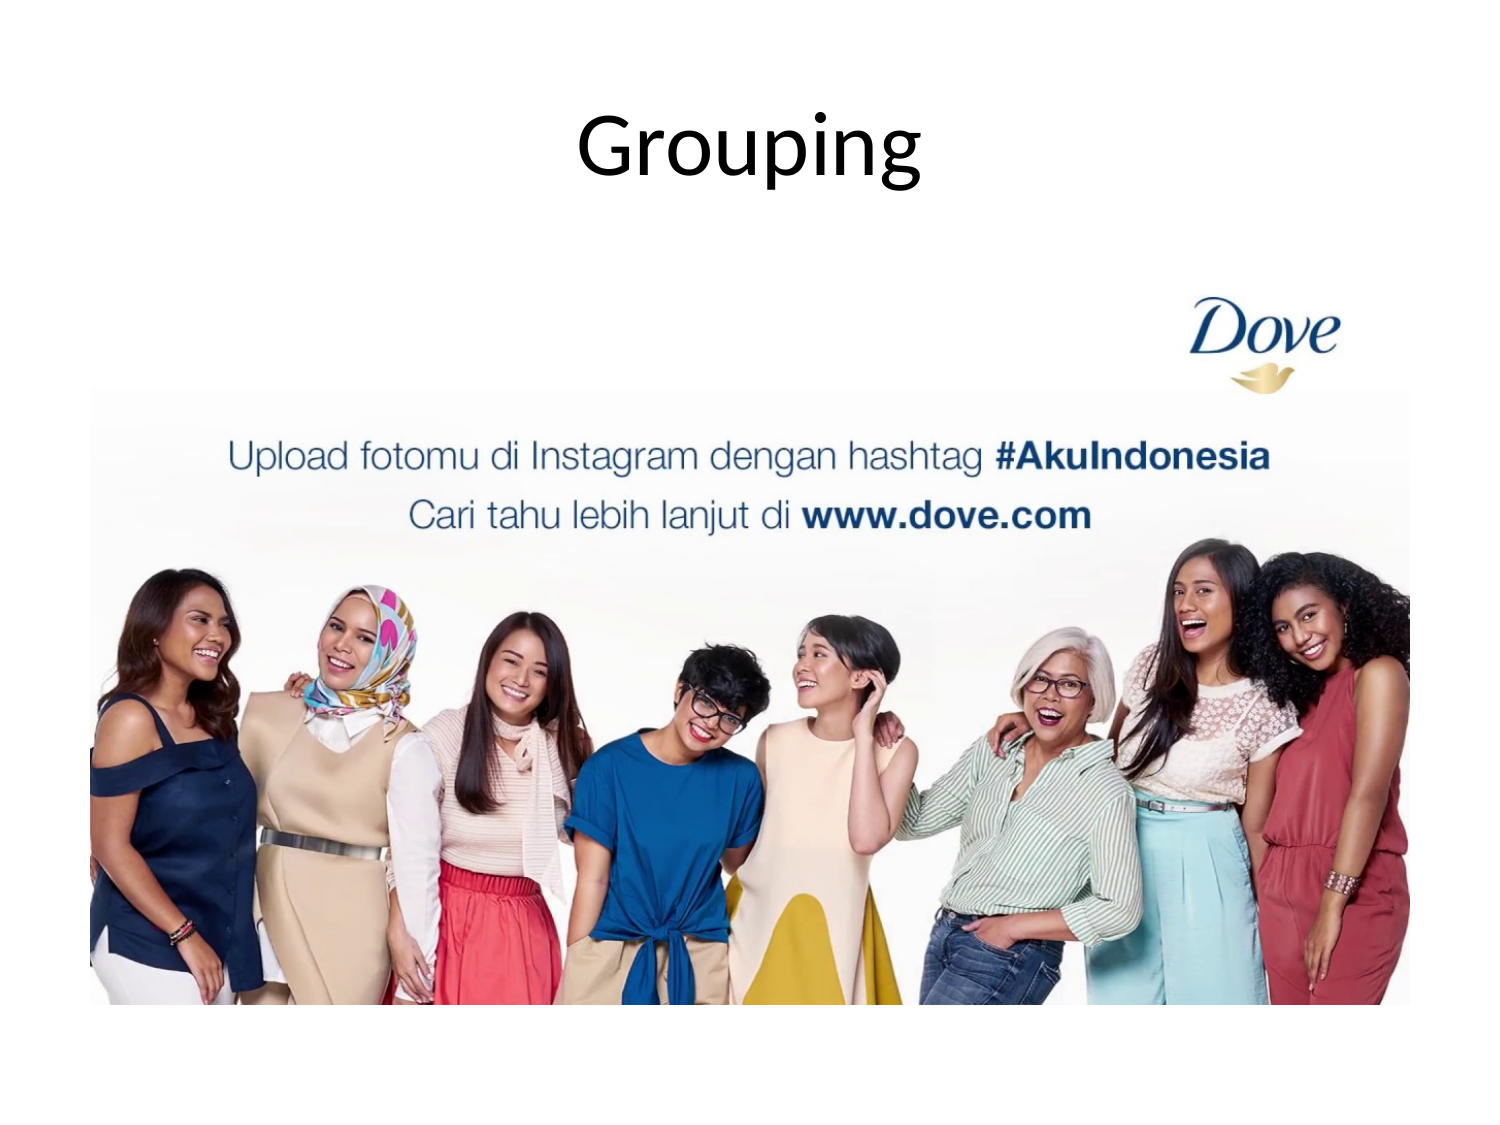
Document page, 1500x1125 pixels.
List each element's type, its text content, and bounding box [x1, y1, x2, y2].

title Grouping [75, 45, 1425, 233]
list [89, 262, 1411, 1006]
